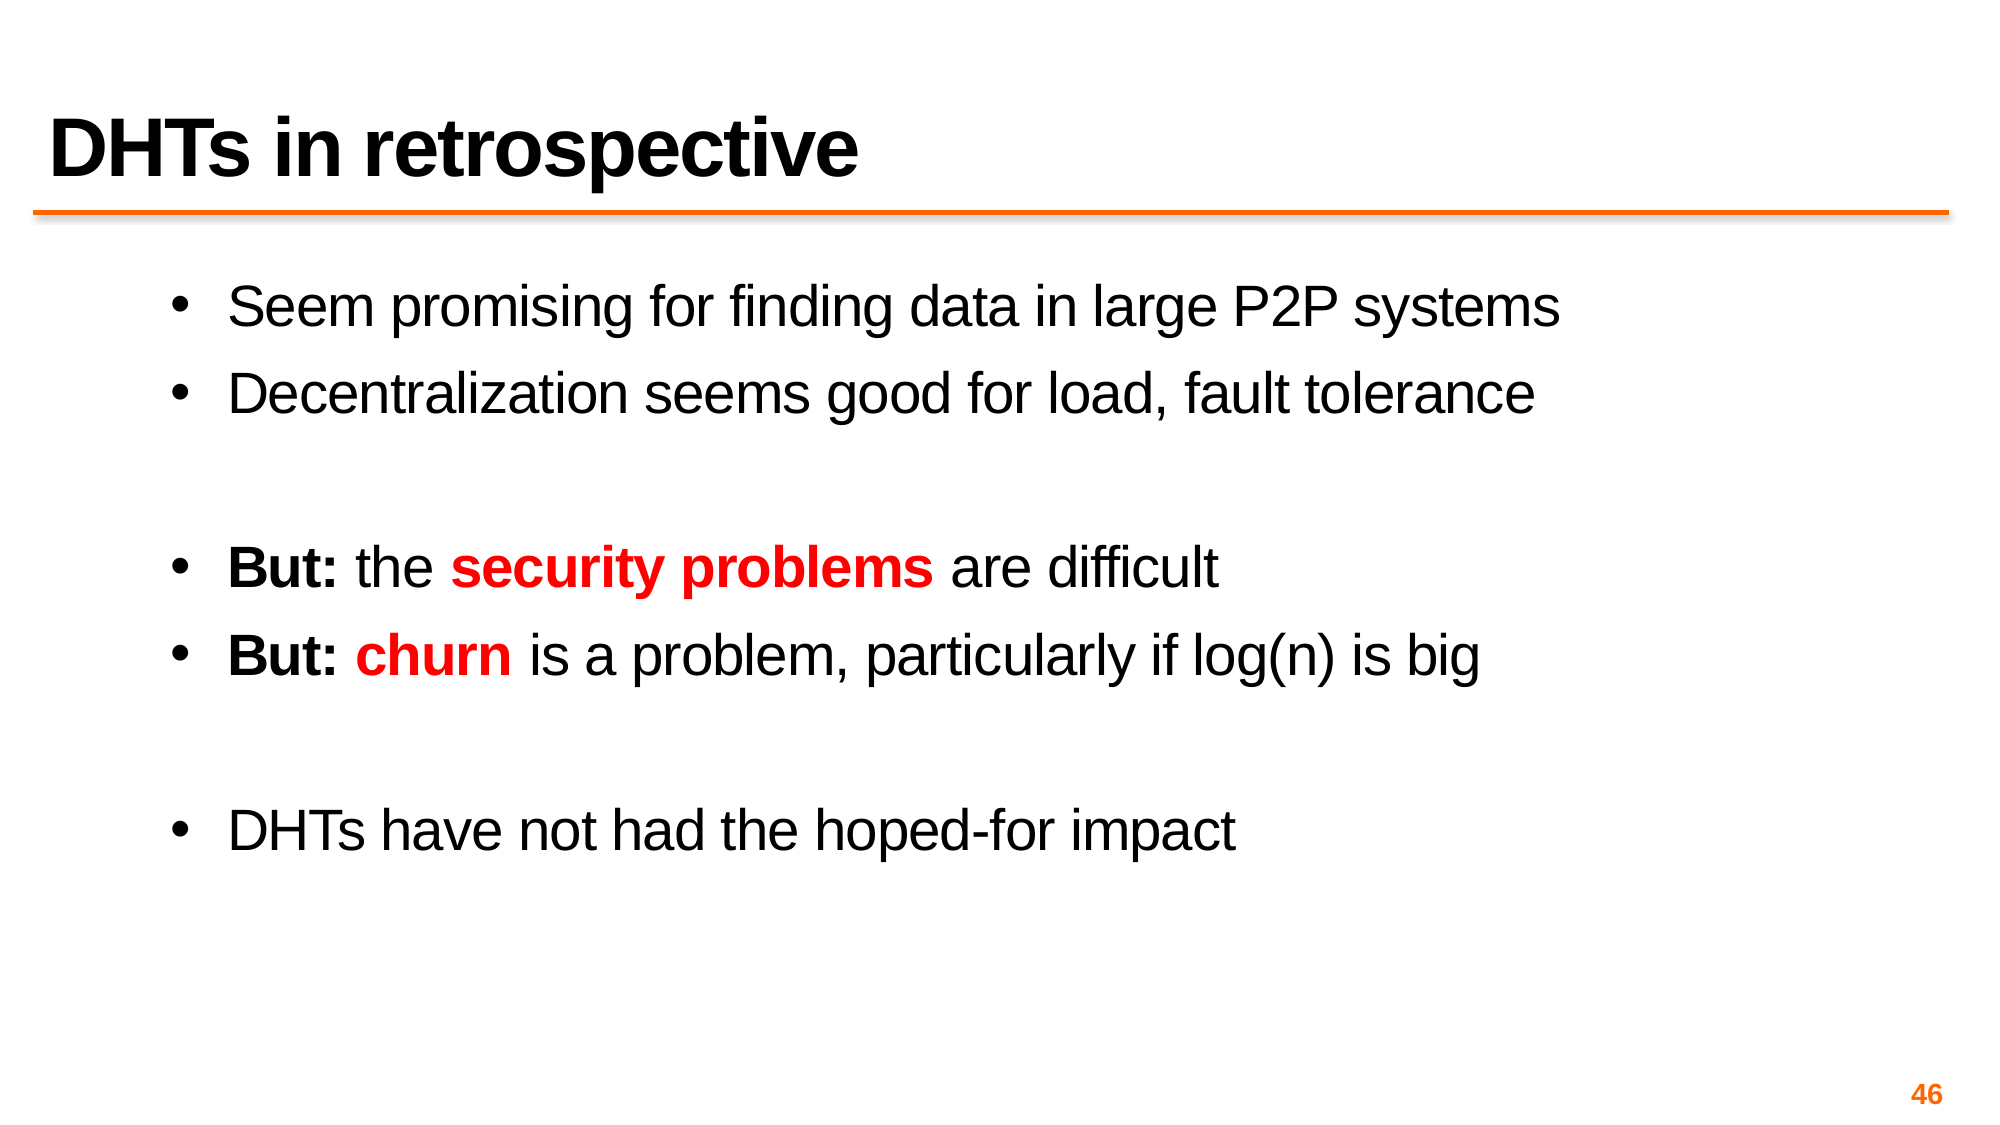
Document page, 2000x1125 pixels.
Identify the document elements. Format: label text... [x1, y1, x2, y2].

slide_number 46 [1482, 1074, 1950, 1110]
list Seem promising for finding data in large P2P systems Decentralization seems good for load, fault tolerance But: the security problems are difficult But: churn is a problem, particularly if log(n) is big DHTs have not had the hoped-for impact [164, 269, 1779, 978]
title DHTs in retrospective [33, 24, 1950, 201]
